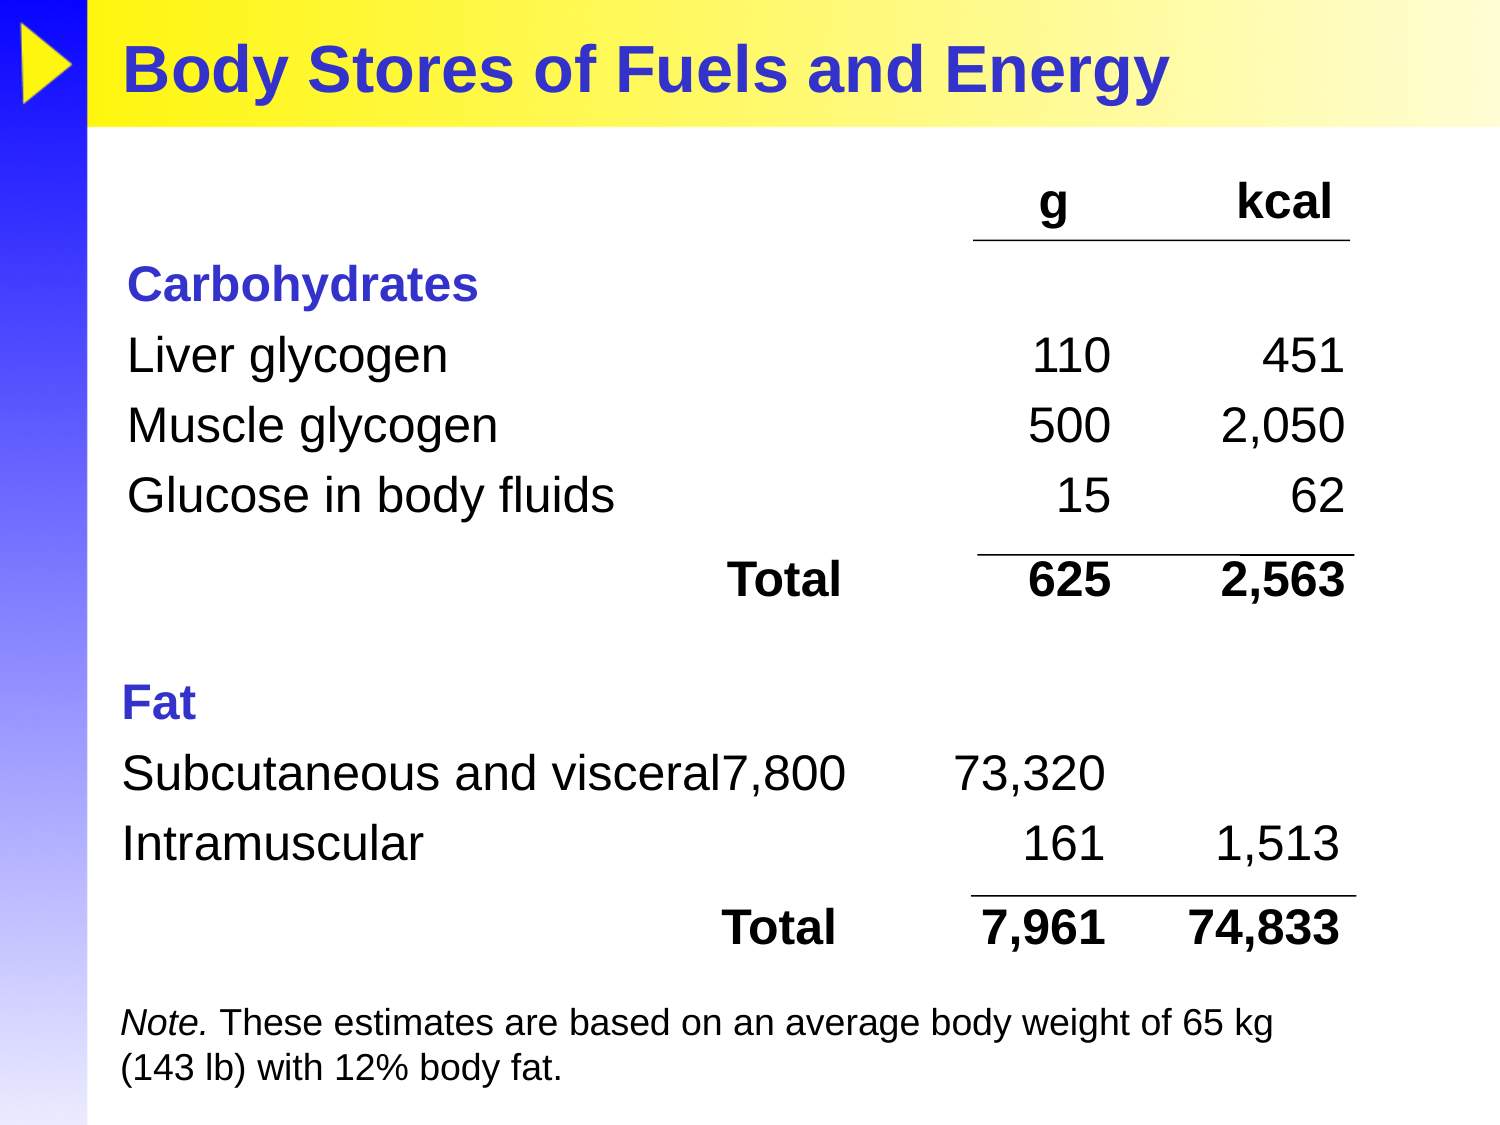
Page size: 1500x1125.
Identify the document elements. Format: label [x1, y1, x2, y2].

text_box [105, 161, 1486, 1096]
picture [0, 0, 1500, 1125]
